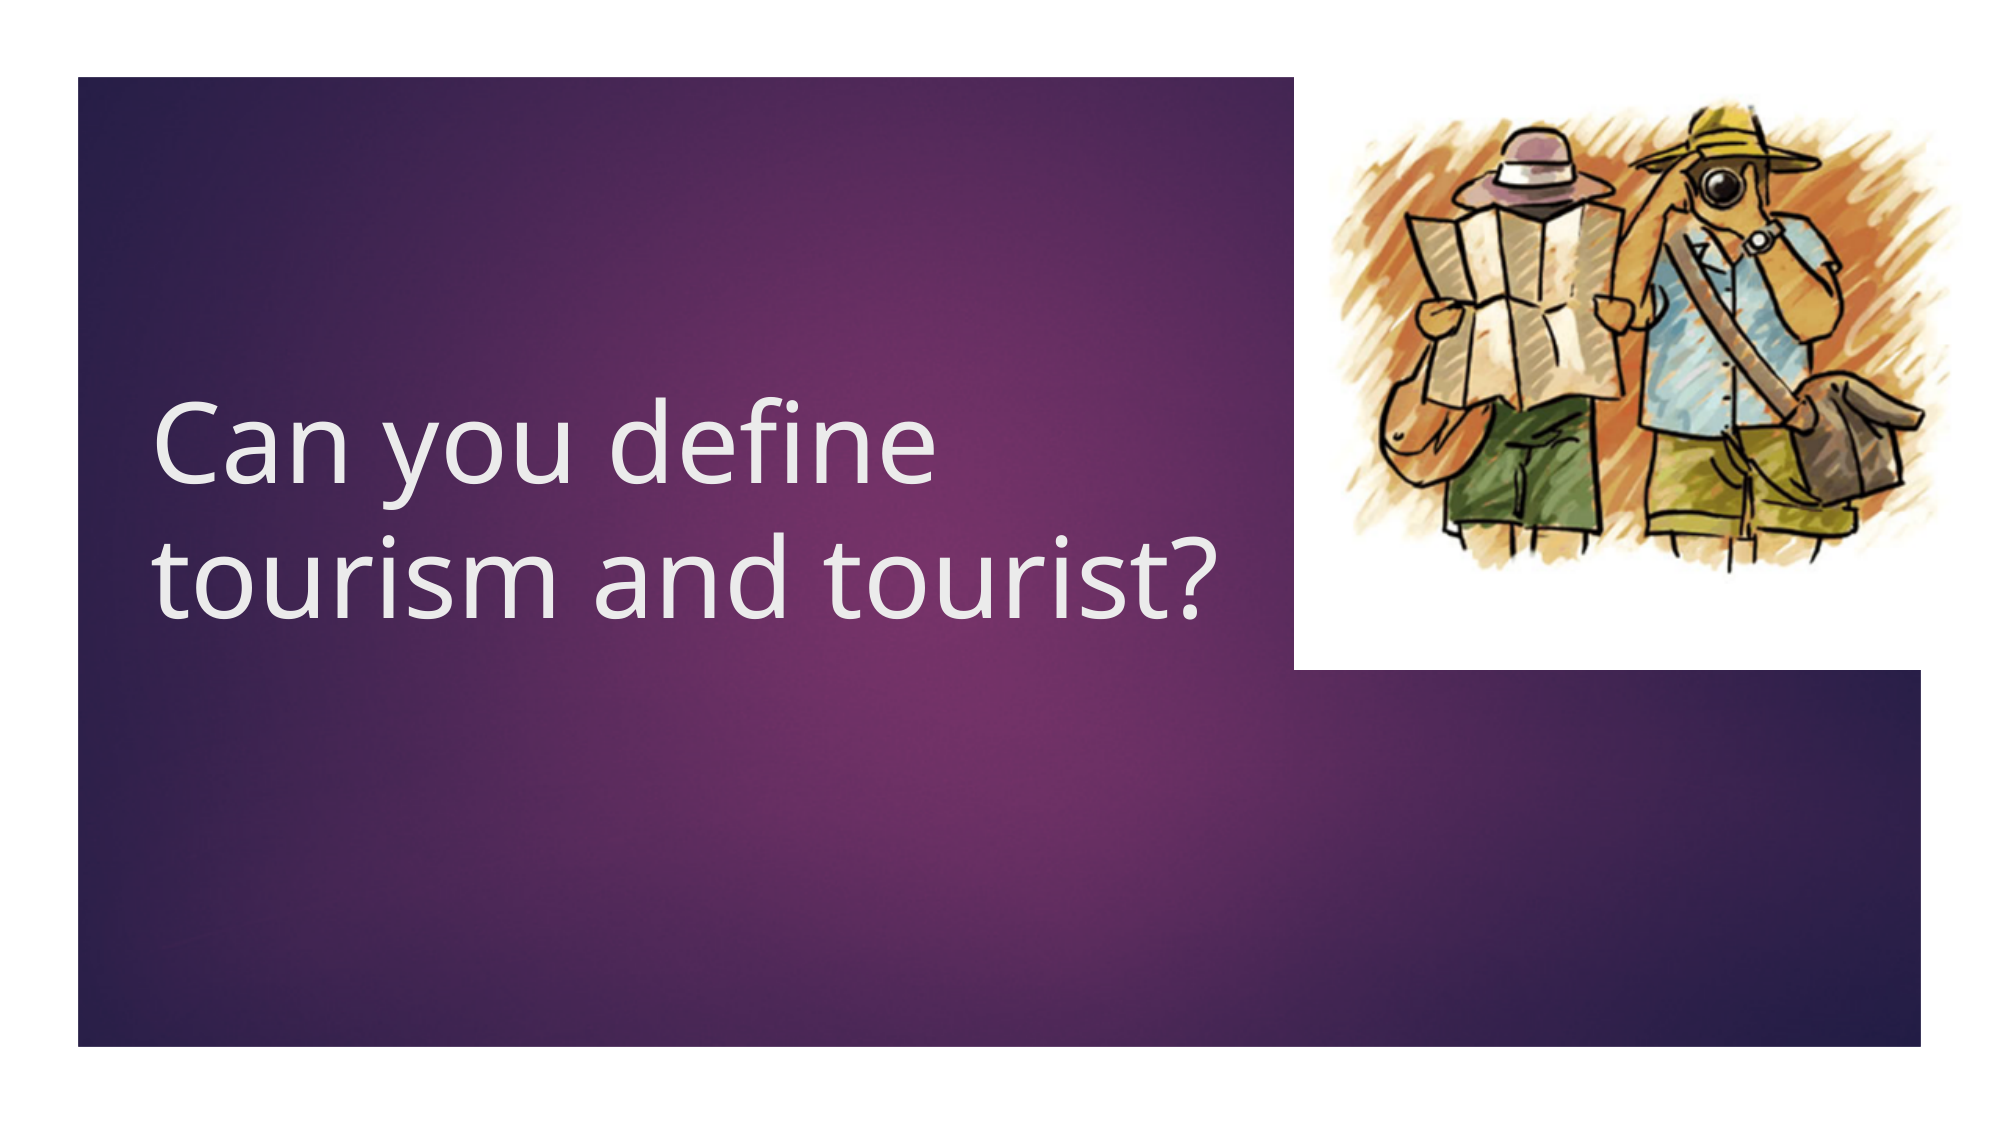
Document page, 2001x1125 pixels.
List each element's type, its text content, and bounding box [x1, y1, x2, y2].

picture [1294, 0, 1980, 671]
title Can you define tourism and tourist? [135, 344, 1638, 784]
